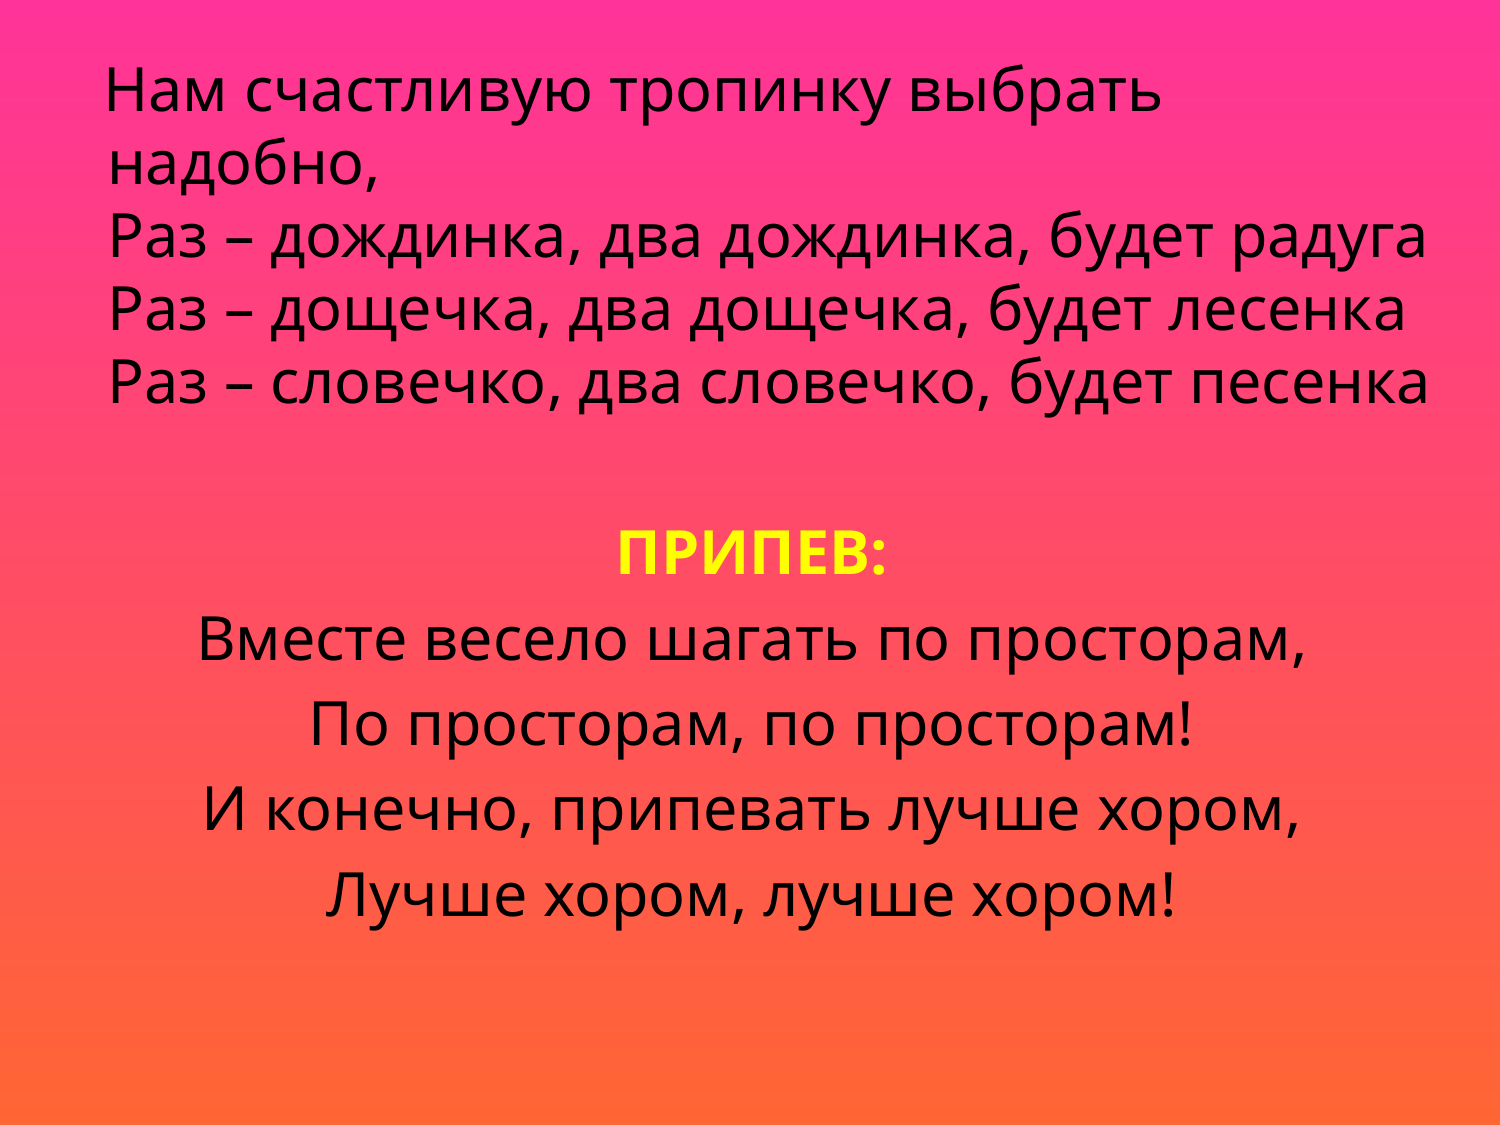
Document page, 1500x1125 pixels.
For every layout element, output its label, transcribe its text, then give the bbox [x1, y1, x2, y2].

list Нам счастливую тропинку выбрать надобно, Раз – дождинка, два дождинка, будет радуга Раз – дощечка, два дощечка, будет лесенка Раз – словечко, два словечко, будет песенка ПРИПЕВ: Вместе весело шагать по просторам, По просторам, по просторам! И конечно, припевать лучше хором, Лучше хором, лучше хором! [41, 42, 1463, 1071]
